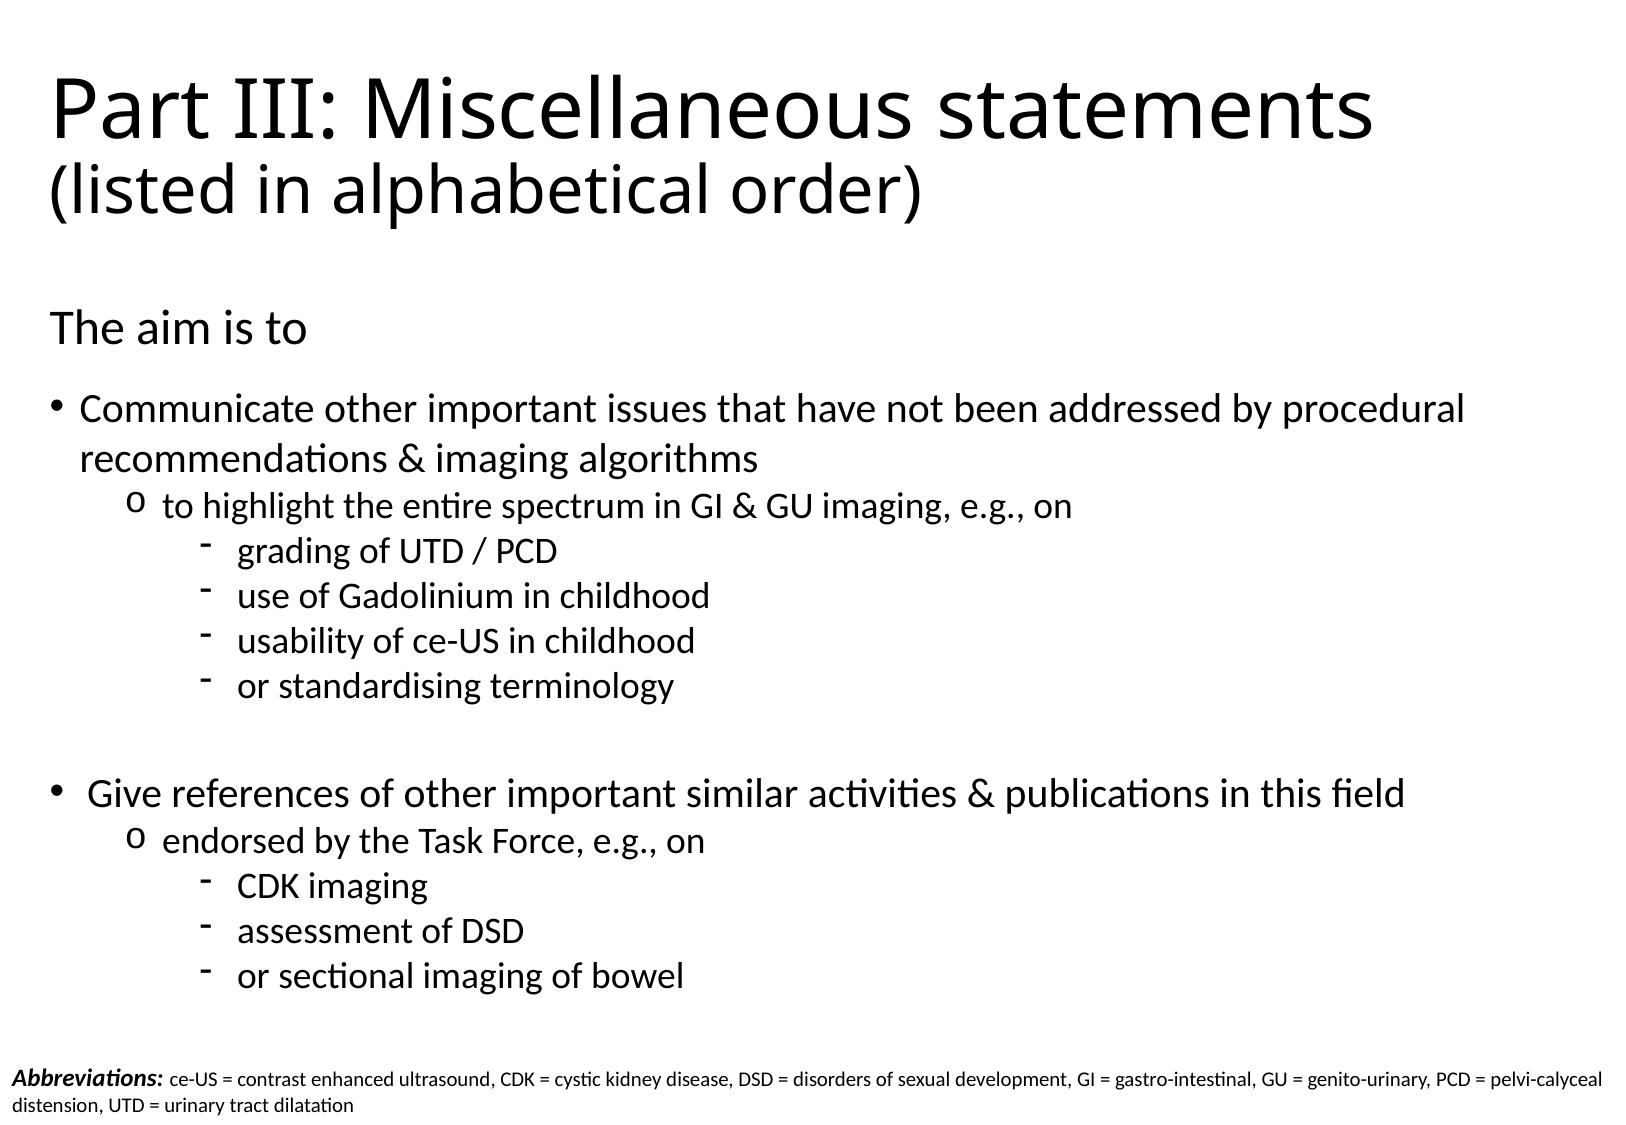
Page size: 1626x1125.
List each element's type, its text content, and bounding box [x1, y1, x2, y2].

title Part III: Miscellaneous statements (listed in alphabetical order) [34, 54, 1575, 240]
list The aim is to Communicate other important issues that have not been addressed by procedural recommendations & imaging algorithms to highlight the entire spectrum in GI & GU imaging, e.g., on grading of UTD / PCD use of Gadolinium in childhood usability of ce-US in childhood or standardising terminology Give references of other important similar activities & publications in this field endorsed by the Task Force, e.g., on CDK imaging assessment of DSD or sectional imaging of bowel [34, 293, 1597, 1036]
text_box Abbreviations: ce-US = contrast enhanced ultrasound, CDK = cystic kidney disease, DSD = disorders of sexual development, GI = gastro-intestinal, GU = genito-urinary, PCD = pelvi-calyceal distension, UTD = urinary tract dilatation [0, 1053, 1625, 1124]
